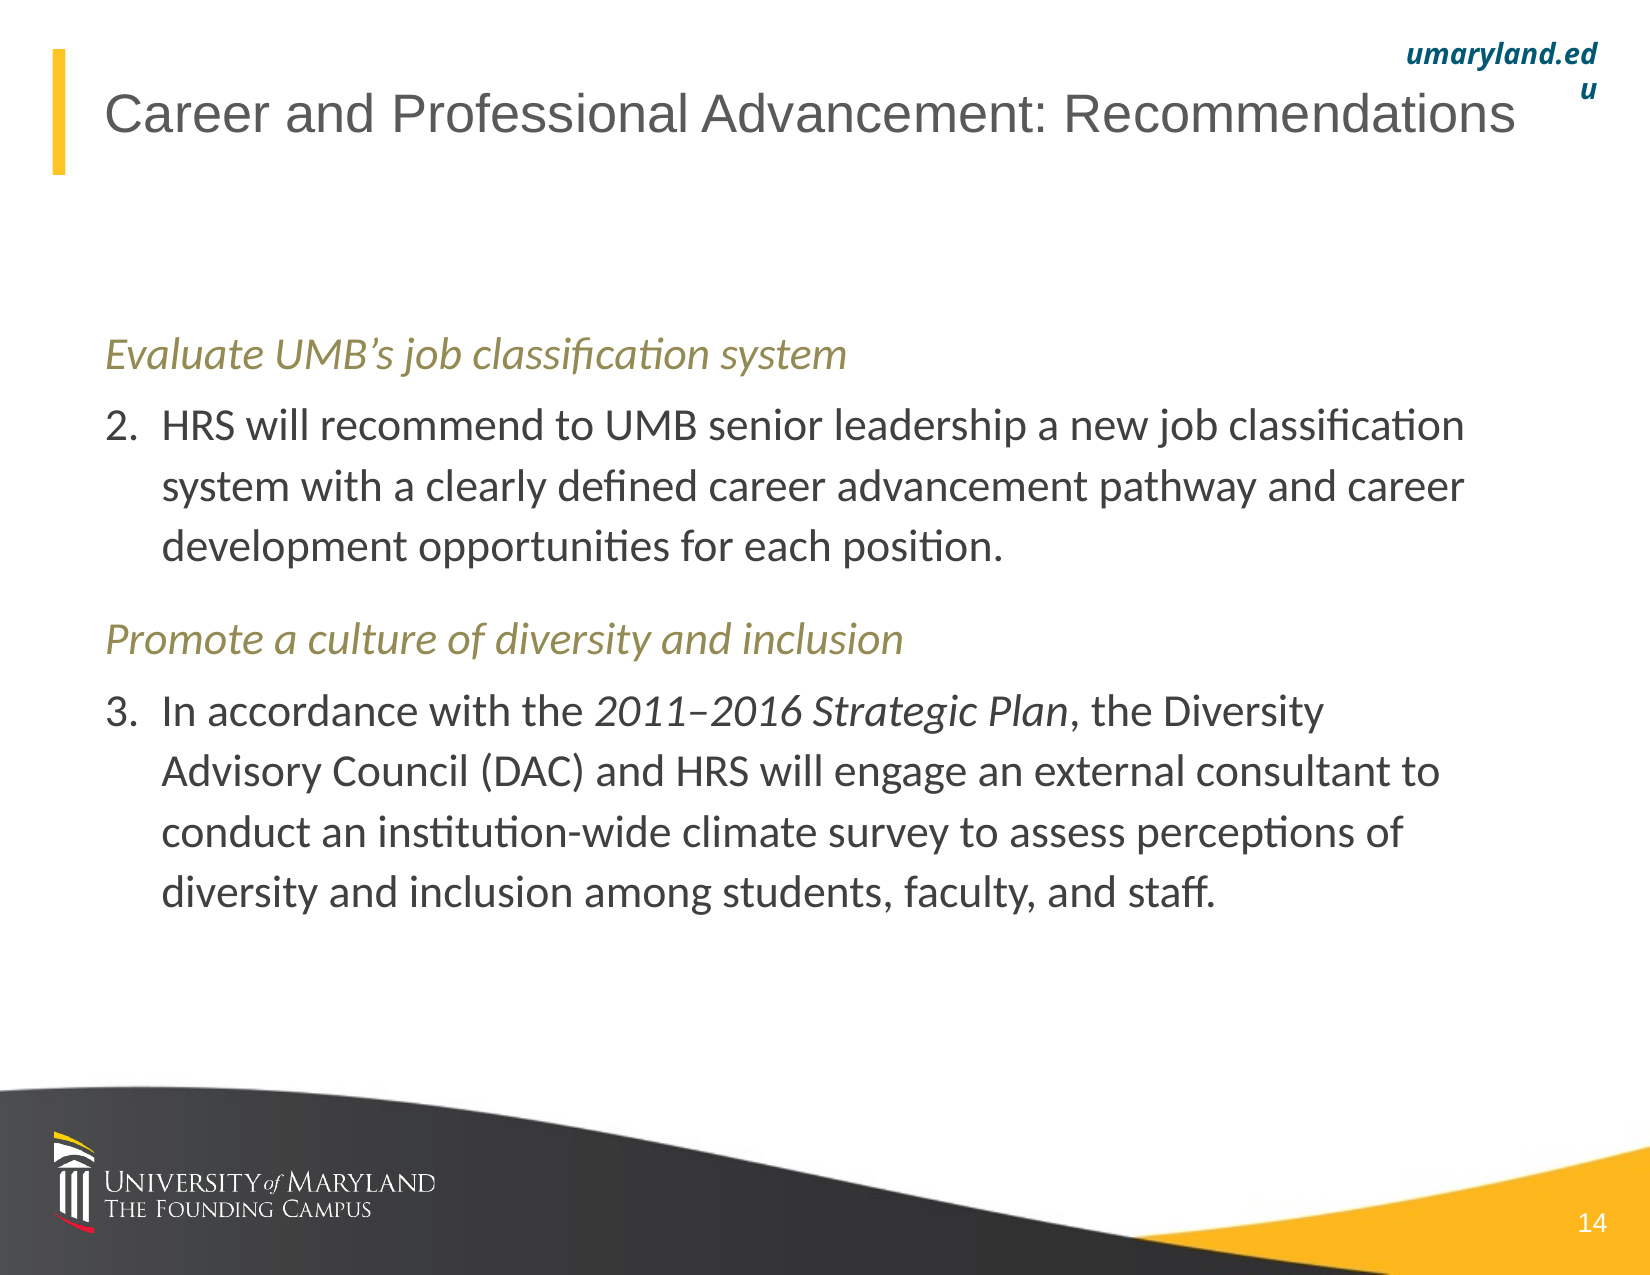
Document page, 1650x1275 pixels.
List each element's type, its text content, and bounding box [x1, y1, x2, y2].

text_box Career and Professional Advancement: Recommendations [90, 70, 1650, 151]
slide_number 14 [1430, 1188, 1625, 1256]
picture [0, 0, 1650, 1275]
text_box Evaluate UMB’s job classification system HRS will recommend to UMB senior leadership a new job classification system with a clearly defined career advancement pathway and career development opportunities for each position. Promote a culture of diversity and inclusion In accordance with the 2011–2016 Strategic Plan, the Diversity Advisory Council (DAC) and HRS will engage an external consultant to conduct an institution-wide climate survey to assess perceptions of diversity and inclusion among students, faculty, and staff. [90, 310, 1497, 925]
